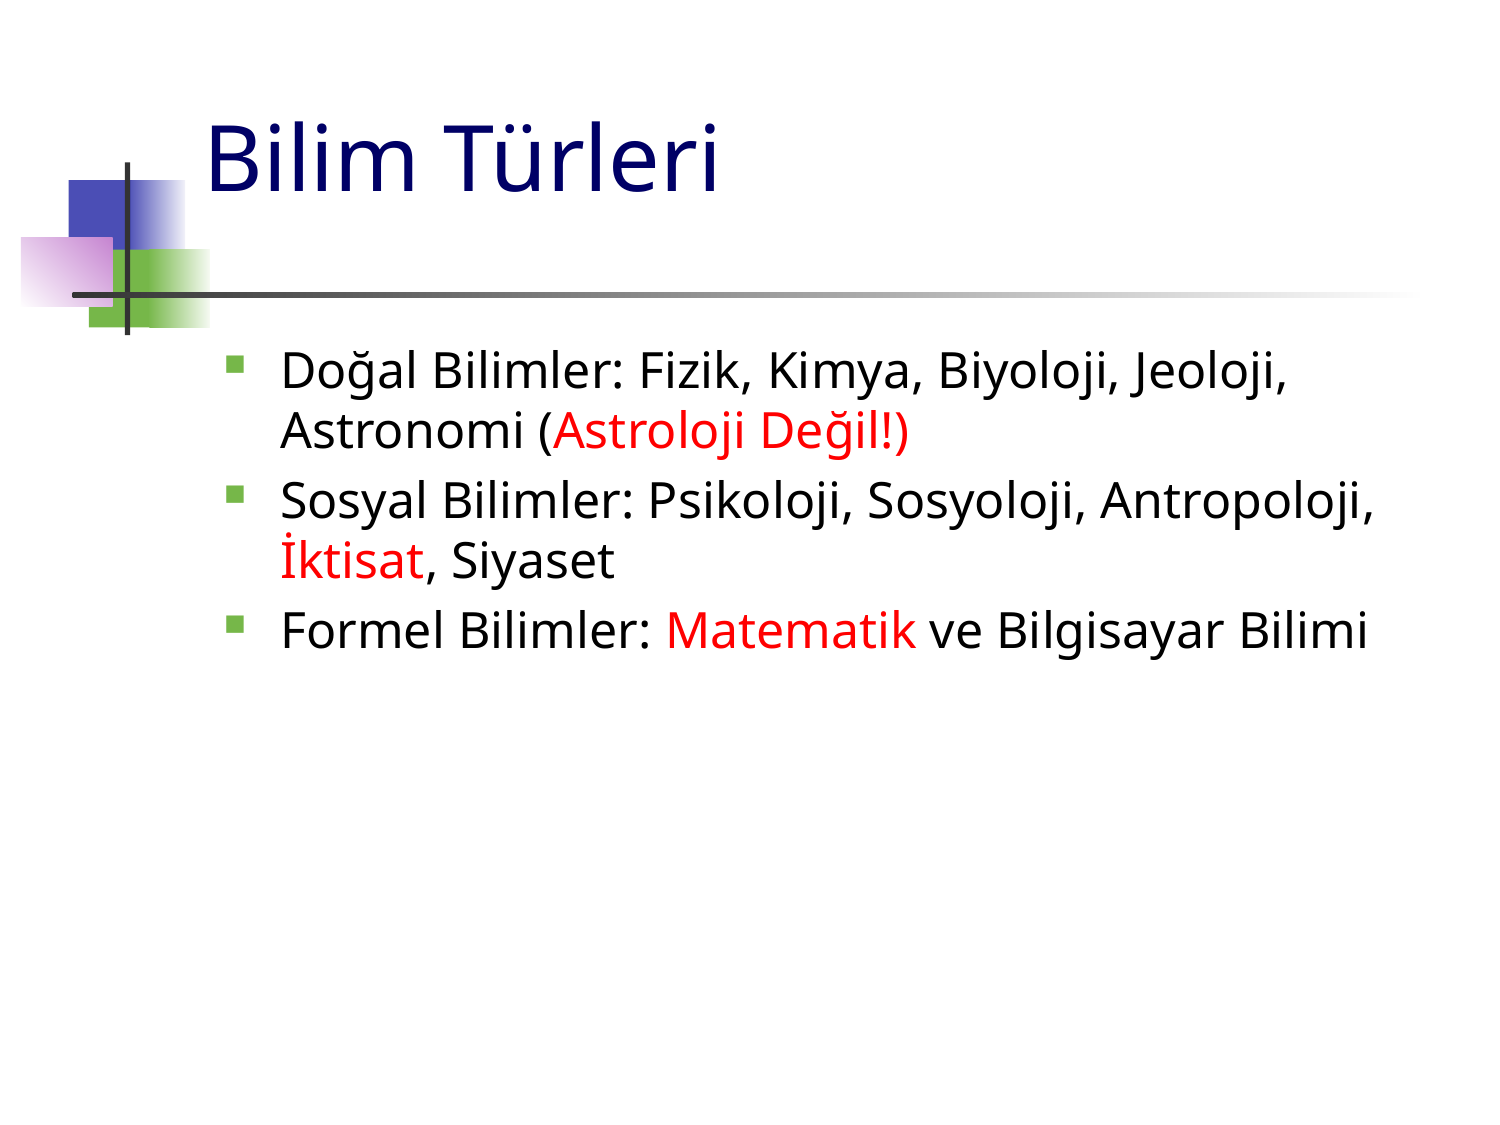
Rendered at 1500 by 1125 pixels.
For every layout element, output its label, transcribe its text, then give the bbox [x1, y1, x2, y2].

list Doğal Bilimler: Fizik, Kimya, Biyoloji, Jeoloji, Astronomi (Astroloji Değil!) Sosyal Bilimler: Psikoloji, Sosyoloji, Antropoloji, İktisat, Siyaset Formel Bilimler: Matematik ve Bilgisayar Bilimi [193, 331, 1469, 1006]
title Bilim Türleri [188, 35, 1468, 275]
